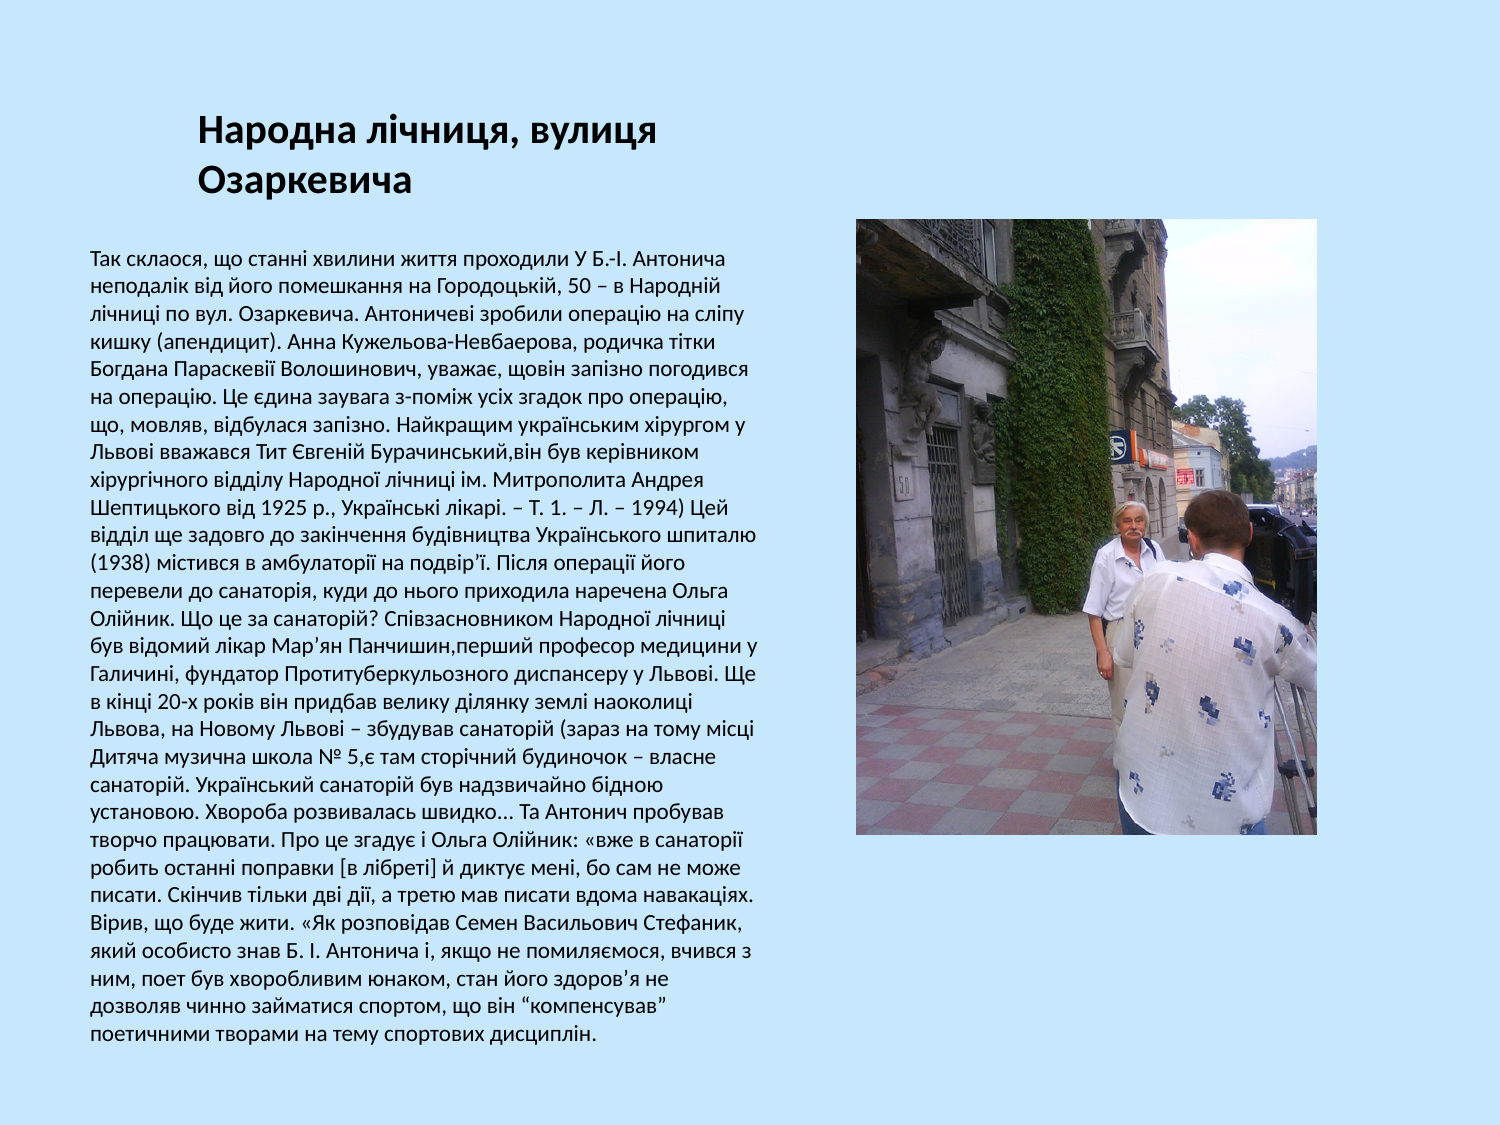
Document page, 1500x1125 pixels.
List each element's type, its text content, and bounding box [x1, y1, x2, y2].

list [856, 219, 1318, 835]
title Народна лічниця, вулиця Озаркевича [182, 18, 677, 210]
list Так склаося, що станні хвилини життя проходили У Б.-І. Антонича неподалік від його помешкання на Городоцькій, 50 – в Народній лічниці по вул. Озаркевича. Антоничеві зробили операцію на сліпу кишку (апендицит). Анна Кужельова-Невбаерова, родичка тітки Богдана Параскевії Волошинович, уважає, щовін запізно погодився на операцію. Це єдина заувага з-поміж усіх згадок про операцію, що, мовляв, відбулася запізно. Найкращим українським хірургом у Львові вважався Тит Євгеній Бурачинський,він був керівником хірургічного відділу Народної лічниці ім. Митрополита Андрея Шептицького від 1925 р., Українські лікарі. – Т. 1. – Л. – 1994) Цей відділ ще задовго до закінчення будівництва Українського шпиталю (1938) містився в амбулаторії на подвір’ї. Після операції його перевели до санаторія, куди до нього приходила наречена Ольга Олійник. Що це за санаторій? Співзасновником Народної лічниці був відомий лікар Мар’ян Панчишин,перший професор медицини у Галичині, фундатор Протитуберкульозного диспансеру у Львові. Ще в кінці 20-х років він придбав велику ділянку землі наоколиці Львова, на Новому Львові – збудував санаторій (зараз на тому місці Дитяча музична школа № 5,є там сторічний будиночок – власне санаторій. Український санаторій був надзвичайно бідною установою. Хвороба розвивалась швидко... Та Антонич пробував творчо працювати. Про це згадує і Ольга Олійник: «вже в санаторії робить останні поправки [в лібреті] й диктує мені, бо сам не може писати. Скінчив тільки дві дії, а третю мав писати вдома навакаціях. Вірив, що буде жити. «Як розповідав Семен Васильович Стефаник, який особисто знав Б. І. Антонича і, якщо не помиляємося, вчився з ним, поет був хворобливим юнаком, стан його здоров’я не дозволяв чинно займатися спортом, що він “компенсував” поетичними творами на тему спортових дисциплін. [74, 235, 774, 1059]
